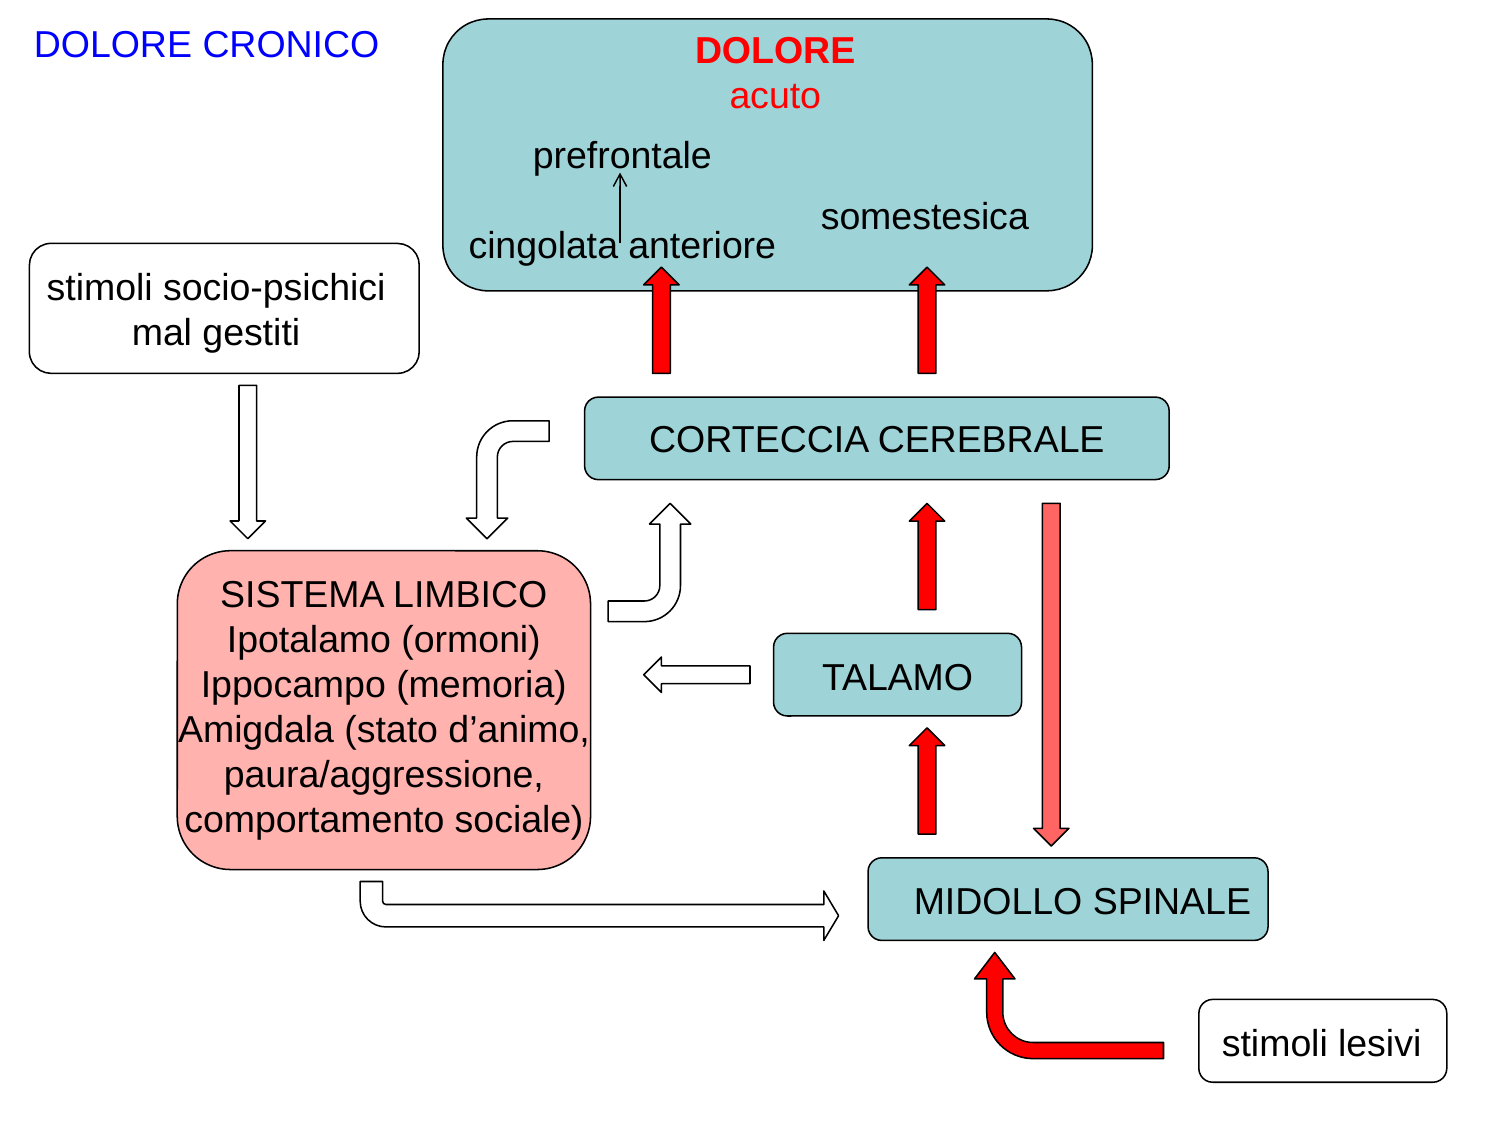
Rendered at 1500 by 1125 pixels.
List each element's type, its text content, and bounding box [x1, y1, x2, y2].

text_box DOLORE acuto [680, 18, 871, 124]
text_box [31, 243, 420, 374]
text_box DOLORE CRONICO [19, 12, 420, 73]
text_box [197, 550, 571, 562]
text_box [466, 420, 550, 539]
text_box SISTEMA LIMBICO Ipotalamo (ormoni) Ippocampo (memoria) Amigdala (stato d’animo, paura/aggressione, comportamento sociale) [163, 562, 605, 848]
text_box [1033, 503, 1069, 847]
text_box [643, 656, 751, 693]
text_box [909, 727, 945, 835]
text_box [909, 267, 945, 374]
text_box [643, 267, 680, 374]
text_box [608, 503, 691, 622]
text_box [442, 18, 680, 291]
text_box [187, 848, 581, 870]
text_box somestesica [806, 184, 1044, 245]
text_box prefrontale cingolata anteriore [453, 123, 791, 274]
text_box stimoli lesivi [1207, 1011, 1437, 1072]
text_box [584, 397, 1170, 480]
text_box [670, 18, 1093, 291]
text_box [230, 385, 266, 539]
text_box [1198, 999, 1447, 1083]
text_box [909, 503, 945, 610]
text_box [974, 952, 1164, 1059]
text_box stimoli socio-psichici mal gestiti [31, 255, 401, 361]
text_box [867, 857, 1269, 941]
text_box CORTECCIA CEREBRALE [622, 408, 1131, 468]
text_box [773, 633, 1022, 717]
text_box [360, 881, 839, 941]
